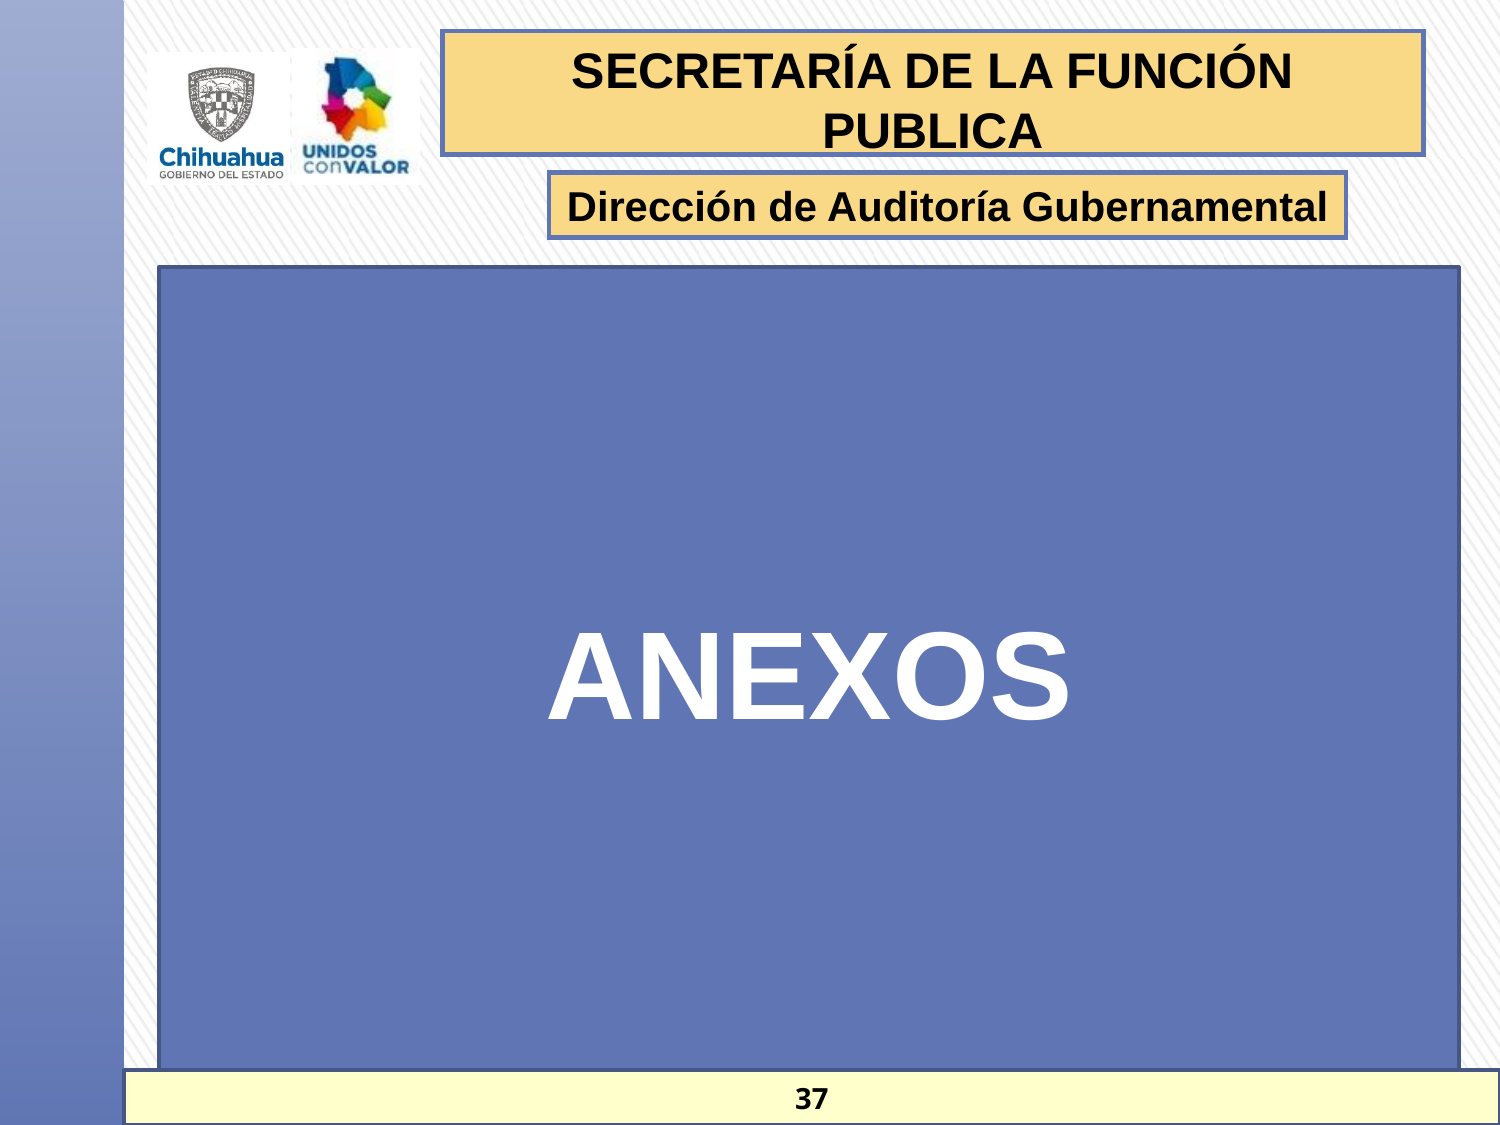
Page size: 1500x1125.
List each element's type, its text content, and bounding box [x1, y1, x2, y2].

slide_number 37 [1337, 38, 1466, 99]
text_box ANEXOS [157, 265, 1461, 1068]
picture [292, 48, 420, 185]
picture [147, 51, 290, 185]
text_box 37 [122, 1068, 1500, 1125]
text_box Dirección de Auditoría Gubernamental [549, 172, 1346, 238]
text_box SECRETARÍA DE LA FUNCIÓN PUBLICA [442, 30, 1424, 155]
